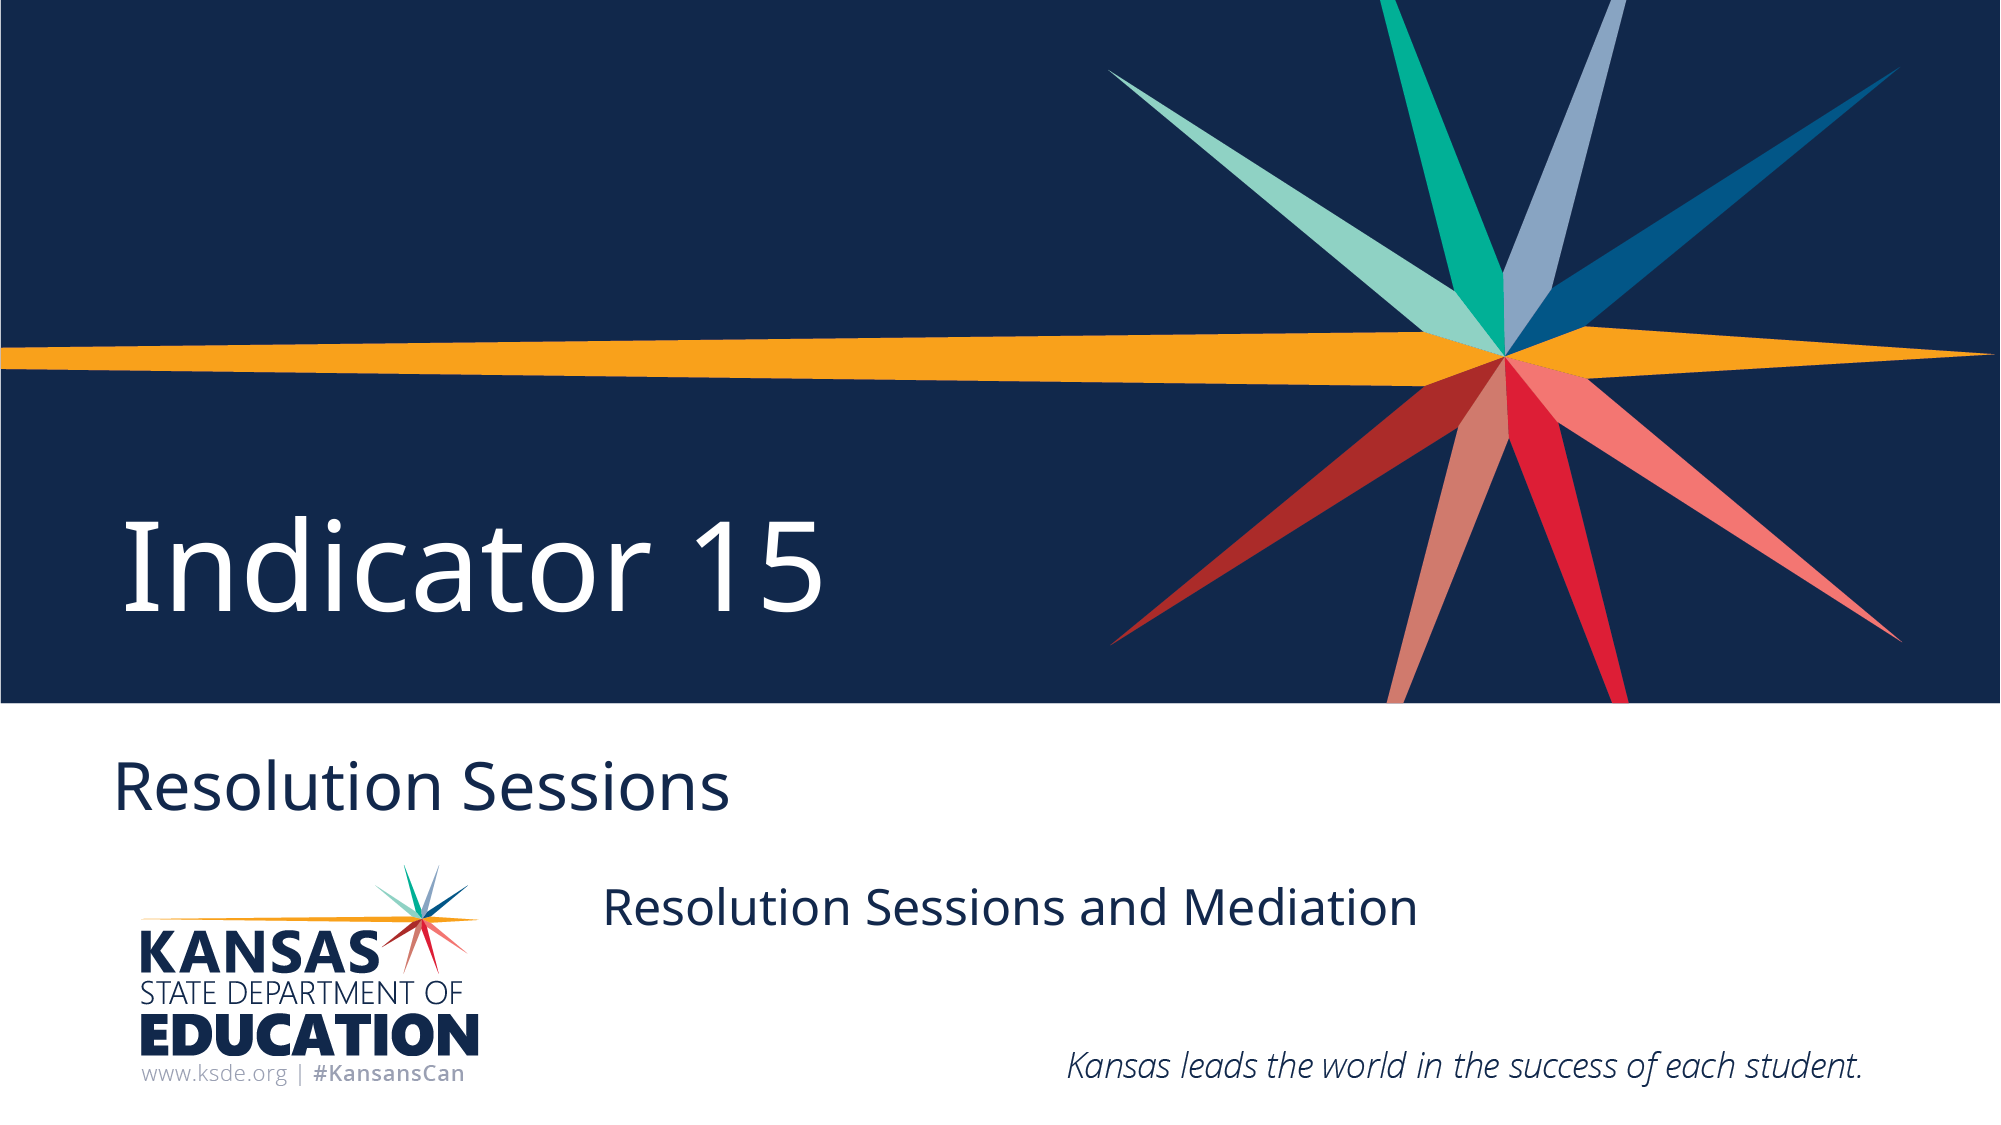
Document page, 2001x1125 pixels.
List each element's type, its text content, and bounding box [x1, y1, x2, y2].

list Resolution Sessions and Mediation [587, 874, 2000, 988]
title Resolution Sessions [97, 745, 1941, 892]
picture [0, 0, 2000, 1125]
text_box Indicator 15 [106, 479, 844, 644]
